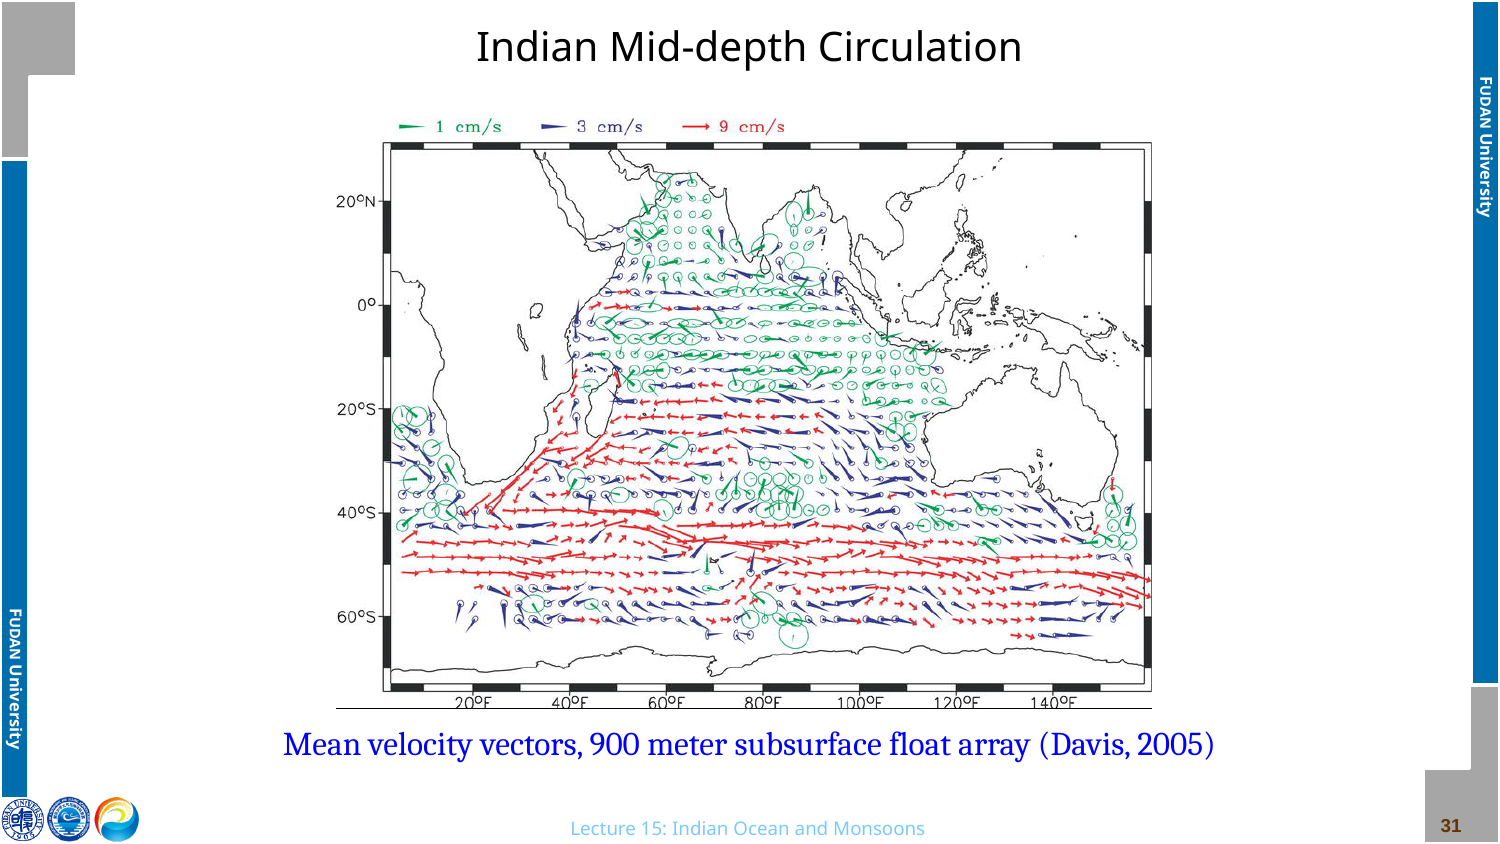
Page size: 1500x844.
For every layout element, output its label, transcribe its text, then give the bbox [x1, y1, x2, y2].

picture [0, 797, 44, 841]
picture [47, 794, 90, 842]
picture [94, 797, 139, 842]
text_box Mean velocity vectors, 900 meter subsurface float array (Davis, 2005) [218, 714, 1282, 770]
title Indian Mid-depth Circulation [74, 13, 1426, 77]
picture [336, 117, 1153, 710]
